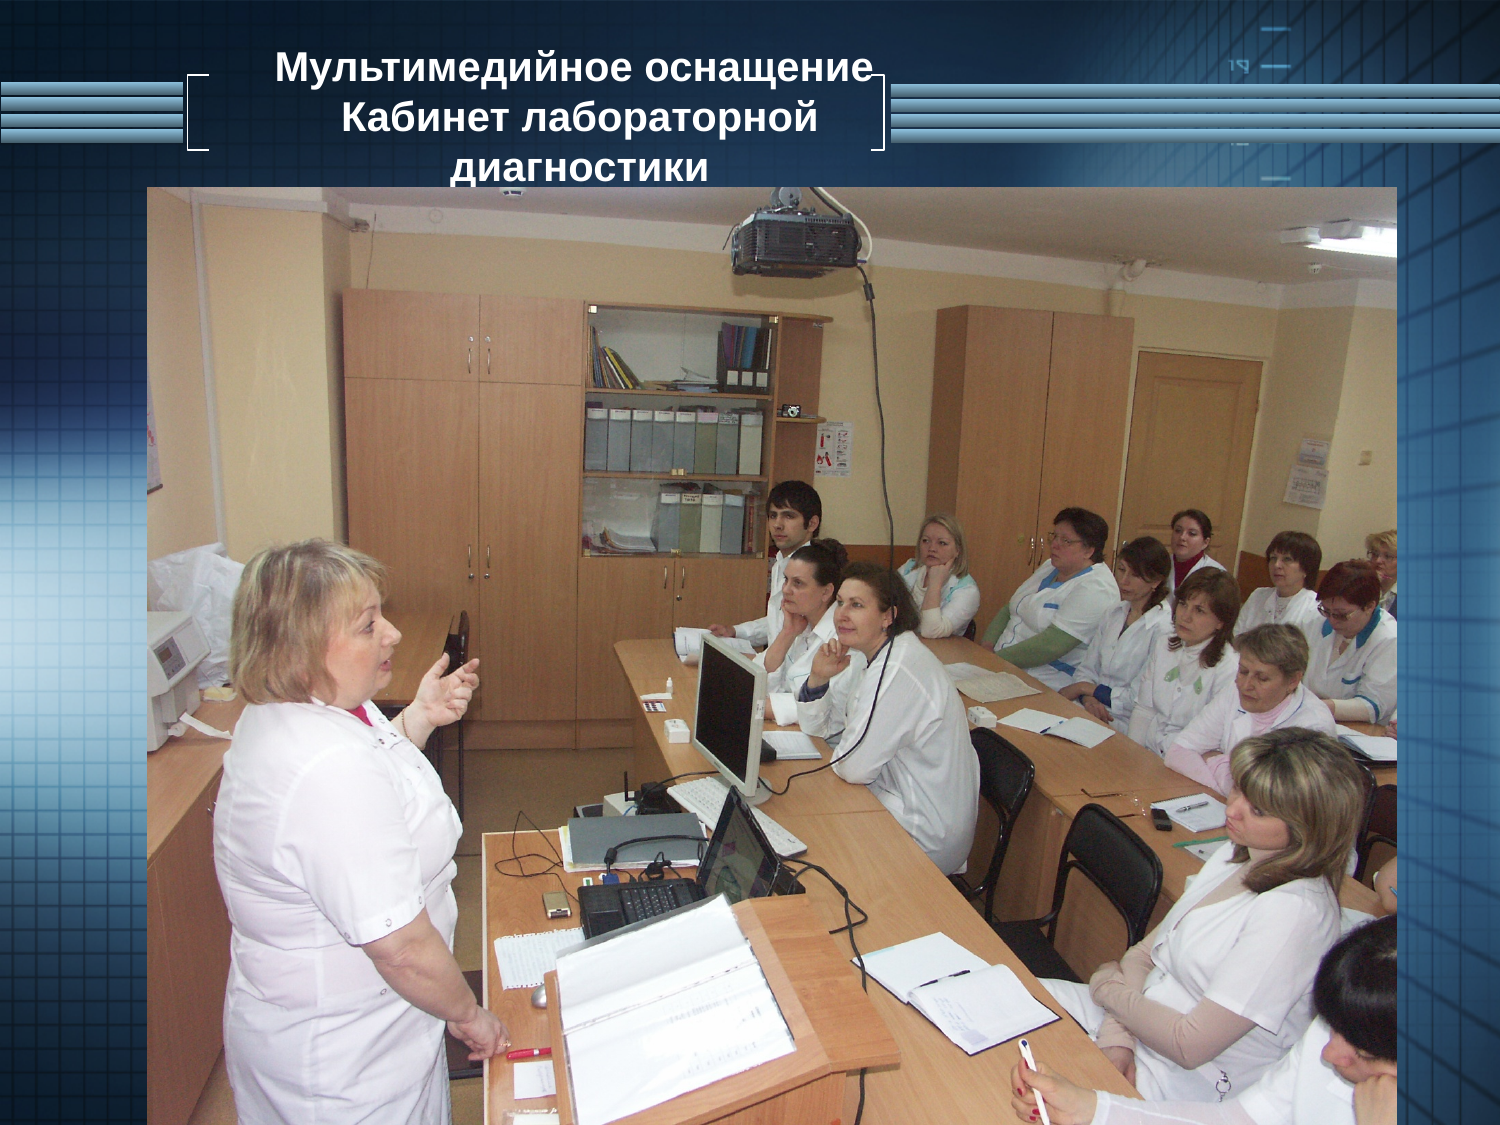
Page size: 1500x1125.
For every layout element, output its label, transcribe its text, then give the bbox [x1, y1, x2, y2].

picture [188, 76, 198, 149]
picture [0, 0, 1500, 1125]
title Мультимедийное оснащение Кабинет лабораторной диагностики [198, 23, 962, 186]
